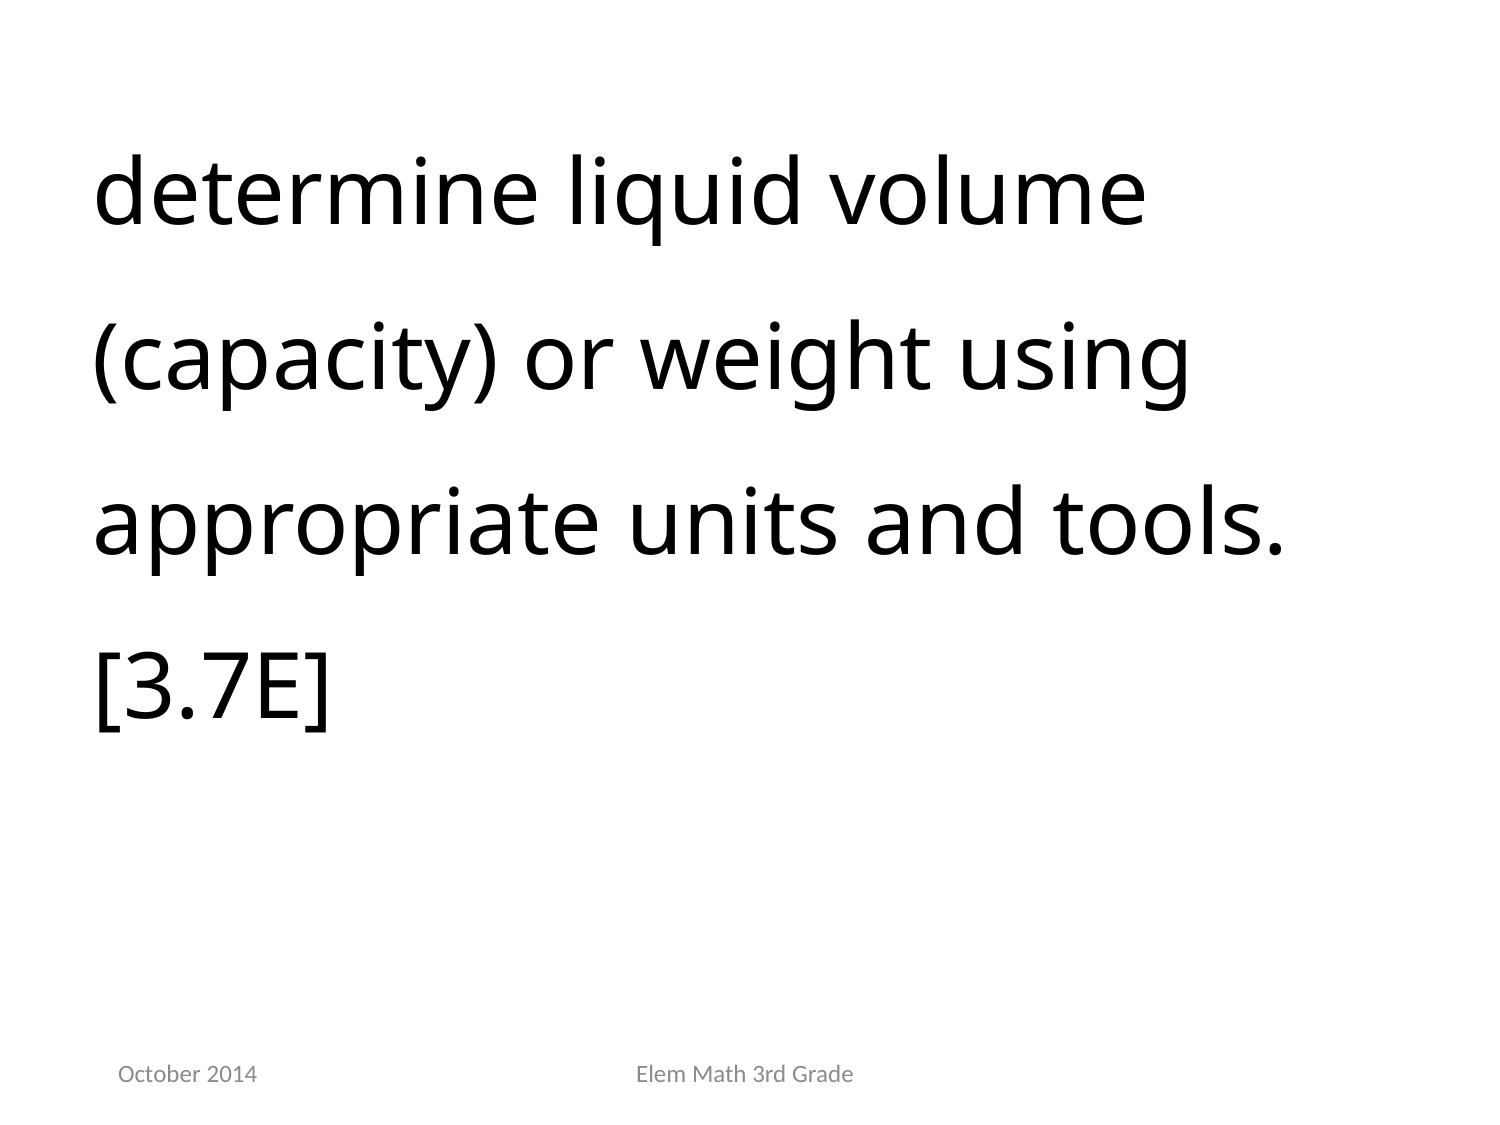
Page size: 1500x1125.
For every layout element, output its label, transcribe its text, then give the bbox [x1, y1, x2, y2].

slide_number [103, 1042, 441, 1103]
footer Elem Math 3rd Grade [492, 1042, 999, 1103]
subtitle determine liquid volume (capacity) or weight using appropriate units and tools.[3.7E] [78, 70, 1429, 1014]
